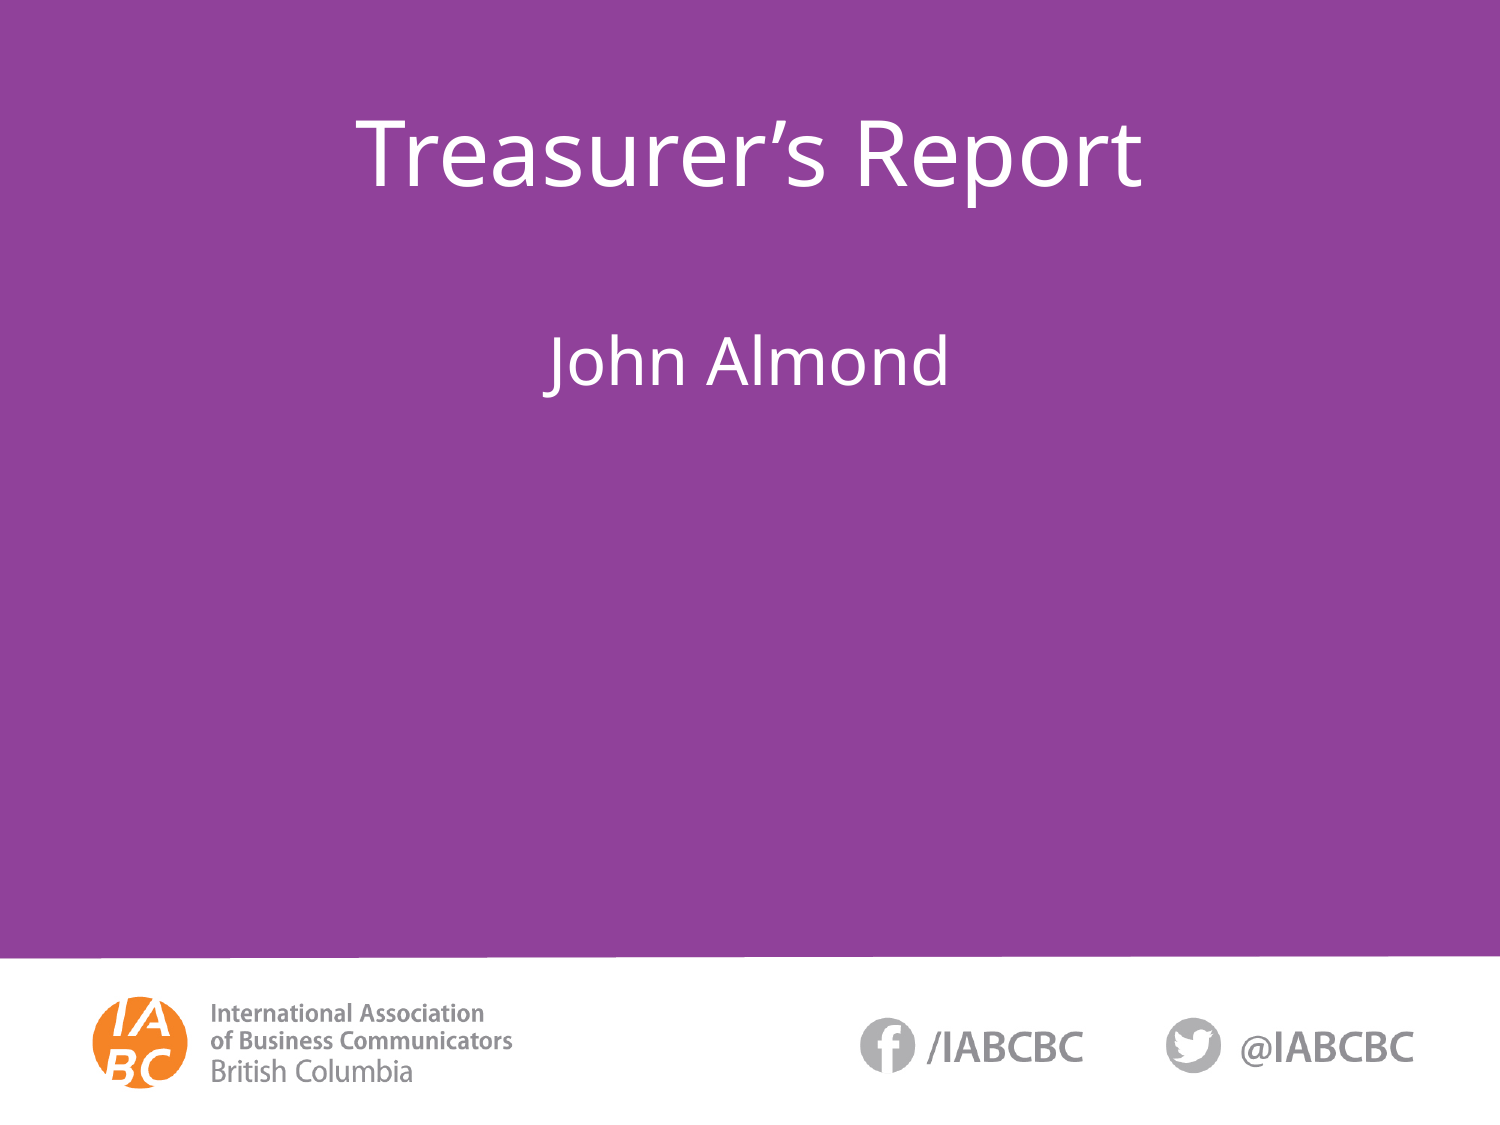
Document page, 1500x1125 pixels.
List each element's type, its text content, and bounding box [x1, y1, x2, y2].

picture [0, 0, 1500, 1125]
title Treasurer’s Report [112, 68, 1388, 232]
subtitle John Almond [225, 311, 1275, 925]
